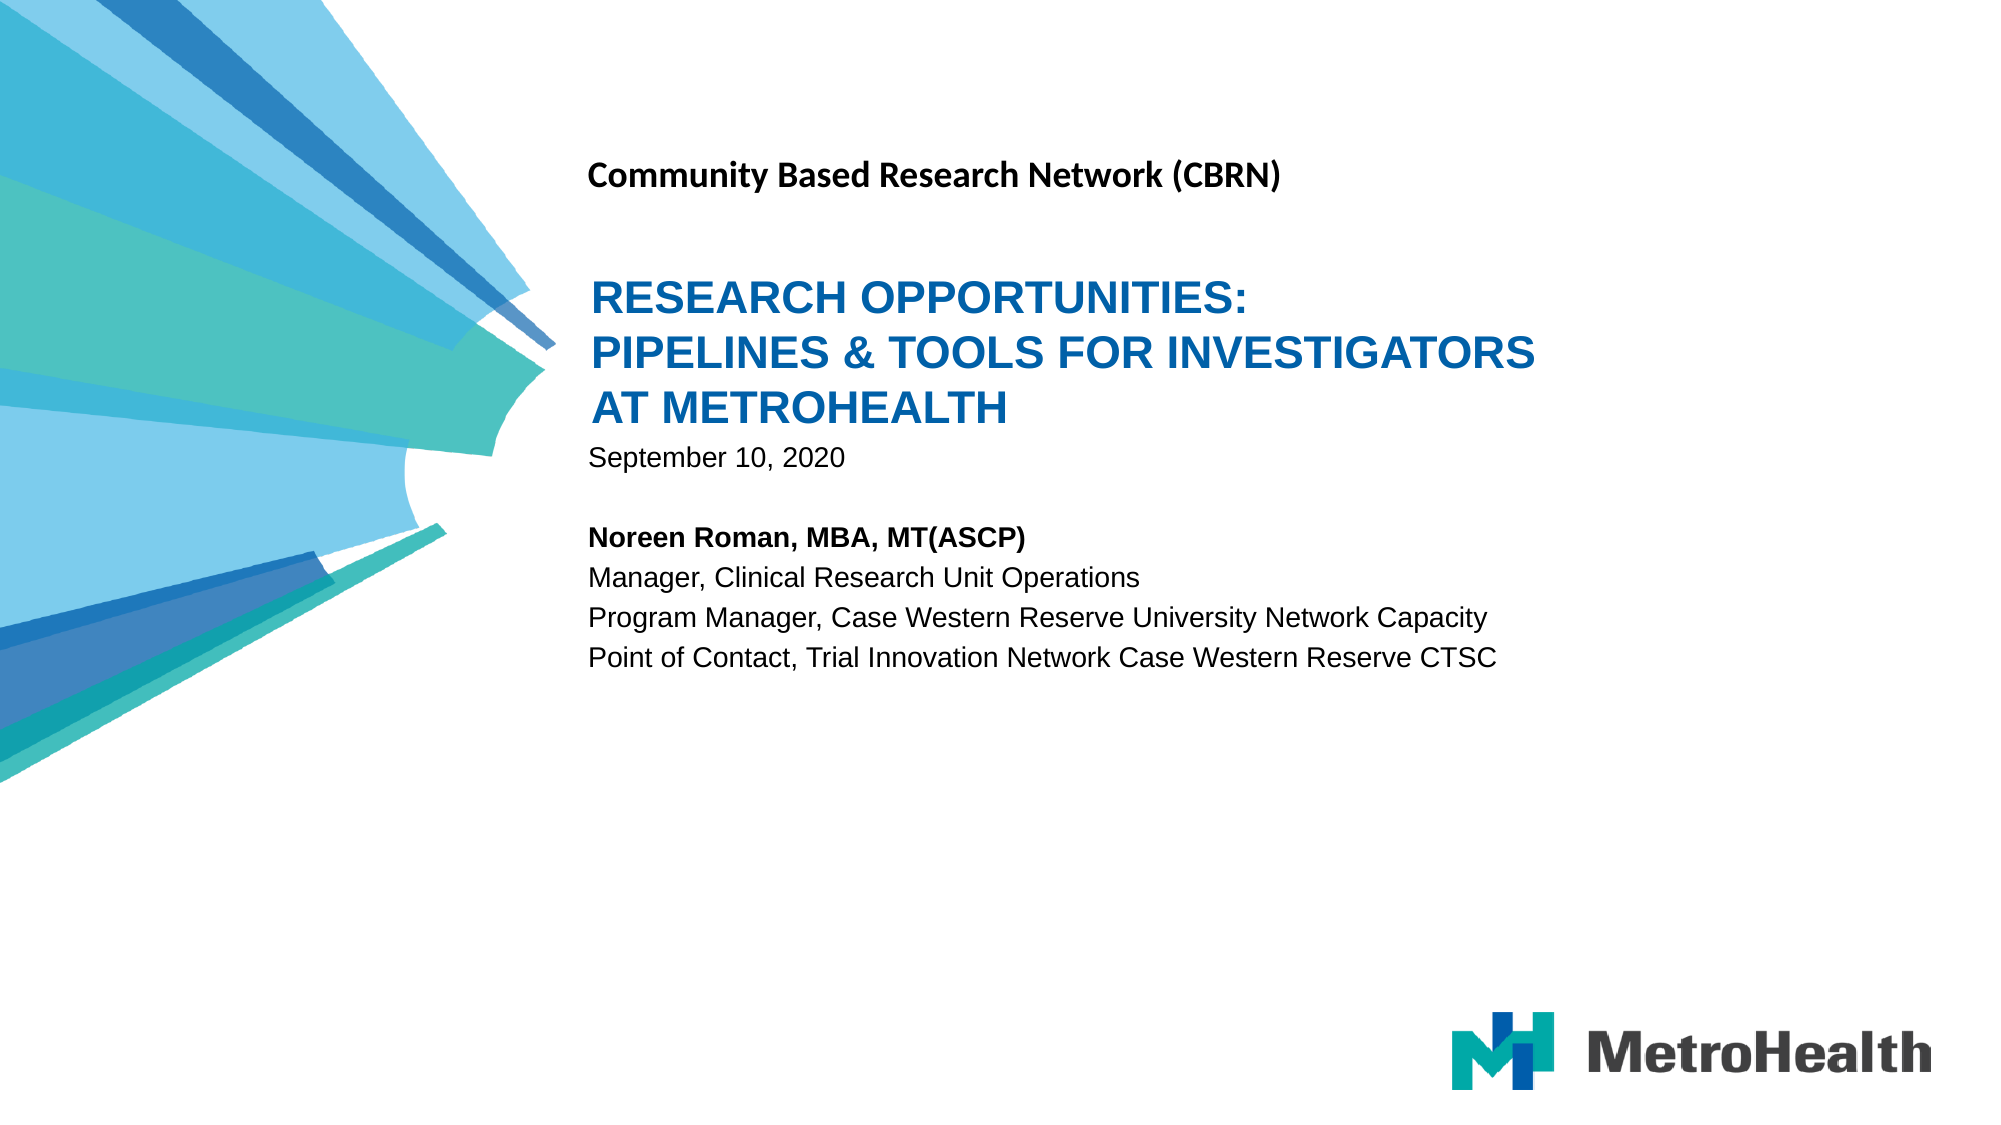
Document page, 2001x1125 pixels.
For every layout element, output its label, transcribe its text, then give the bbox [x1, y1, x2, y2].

subtitle September 10, 2020 Noreen Roman, MBA, MT(ASCP) Manager, Clinical Research Unit Operations Program Manager, Case Western Reserve University Network Capacity Point of Contact, Trial Innovation Network Case Western Reserve CTSC [573, 431, 1650, 685]
picture [0, 0, 556, 783]
title Research Opportunities: pipelines & Tools for investigators at MetroHealth [576, 199, 1588, 431]
picture [1452, 1012, 1931, 1090]
text_box Community Based Research Network (CBRN) [573, 142, 1377, 203]
